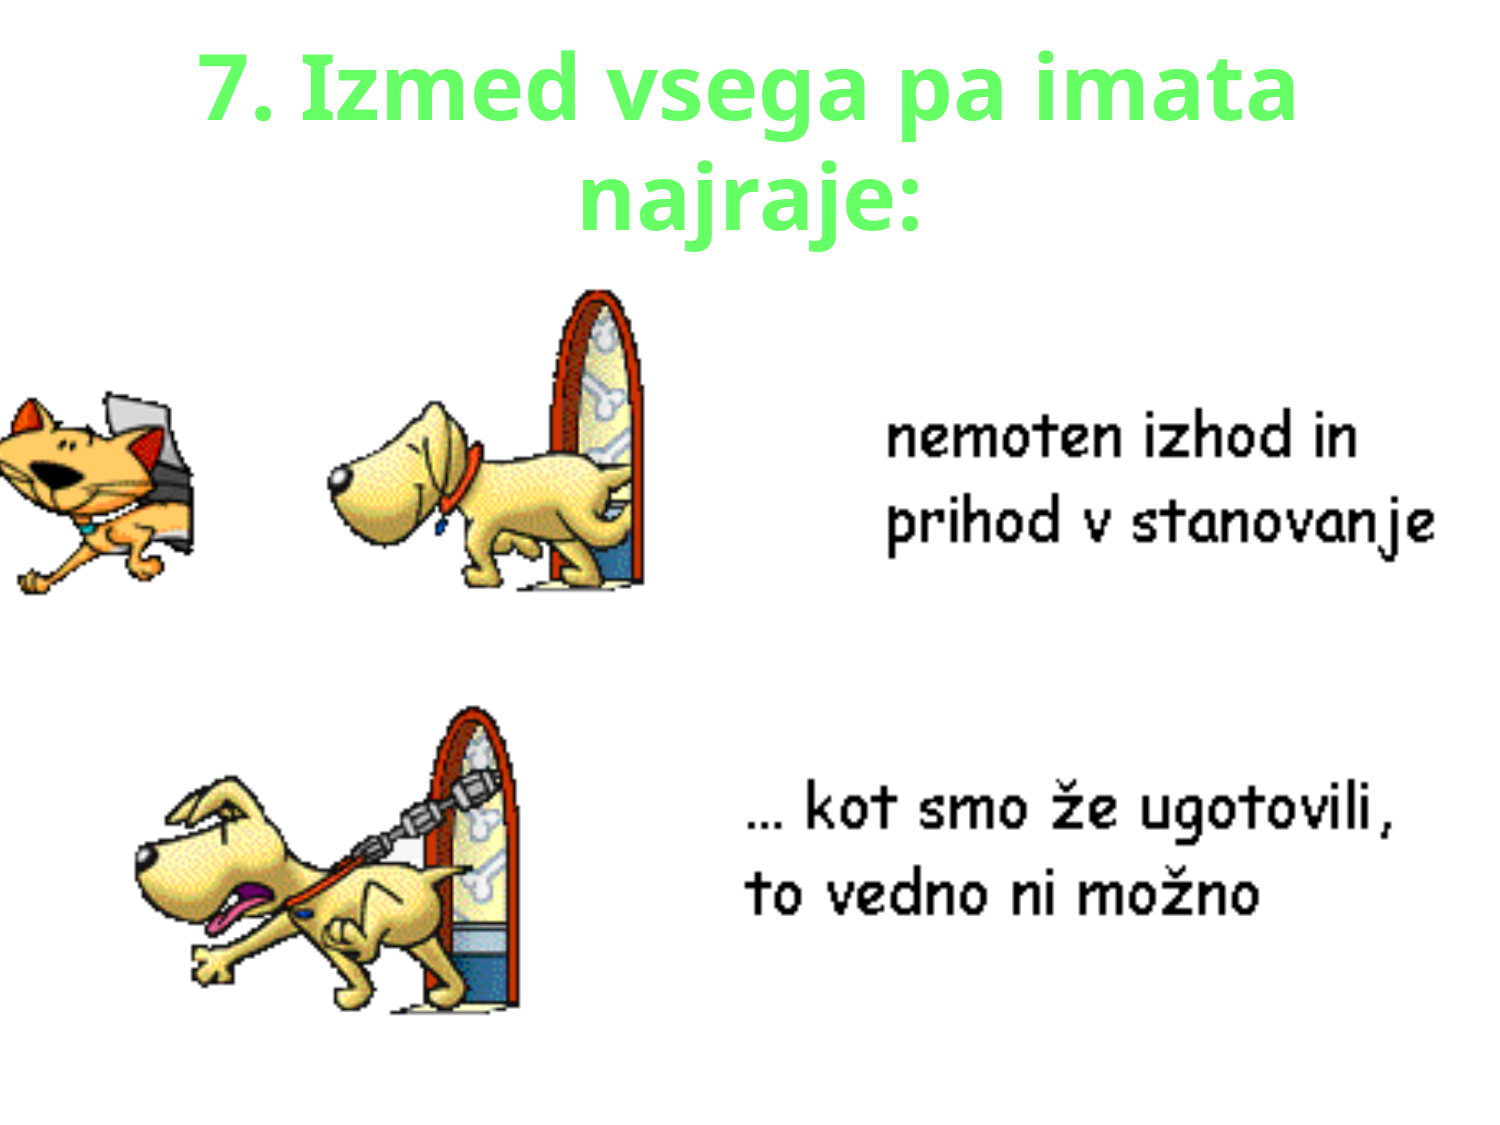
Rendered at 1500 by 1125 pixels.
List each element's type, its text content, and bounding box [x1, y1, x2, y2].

title 7. Izmed vsega pa imata najraje: [75, 45, 1425, 233]
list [0, 278, 1500, 635]
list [123, 704, 1465, 1085]
